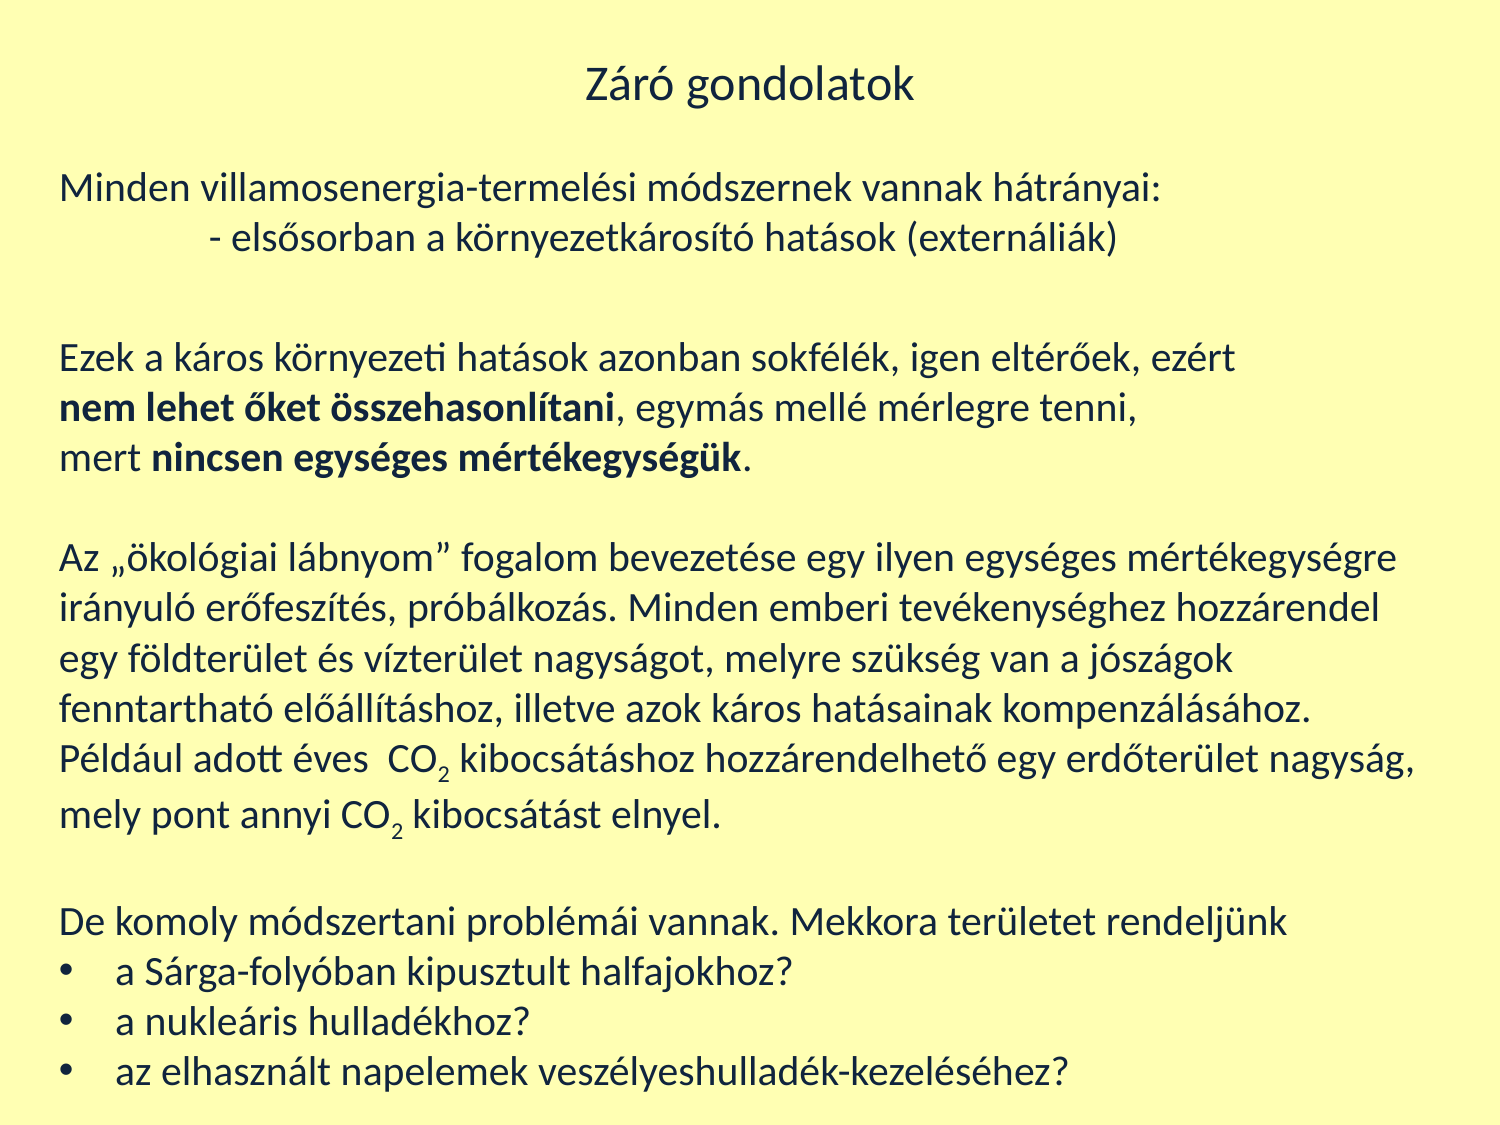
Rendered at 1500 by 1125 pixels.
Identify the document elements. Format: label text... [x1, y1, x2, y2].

text_box Záró gondolatok Minden villamosenergia-termelési módszernek vannak hátrányai: - elsősorban a környezetkárosító hatások (externáliák) Ezek a káros környezeti hatások azonban sokfélék, igen eltérőek, ezért nem lehet őket összehasonlítani, egymás mellé mérlegre tenni, mert nincsen egységes mértékegységük. Az „ökológiai lábnyom” fogalom bevezetése egy ilyen egységes mértékegységre irányuló erőfeszítés, próbálkozás. Minden emberi tevékenységhez hozzárendel egy földterület és vízterület nagyságot, melyre szükség van a jószágok fenntartható előállításhoz, illetve azok káros hatásainak kompenzálásához. Például adott éves CO2 kibocsátáshoz hozzárendelhető egy erdőterület nagyság, mely pont annyi CO2 kibocsátást elnyel. De komoly módszertani problémái vannak. Mekkora területet rendeljünk a Sárga-folyóban kipusztult halfajokhoz? a nukleáris hulladékhoz? az elhasznált napelemek veszélyeshulladék-kezeléséhez? [0, 42, 1500, 1102]
